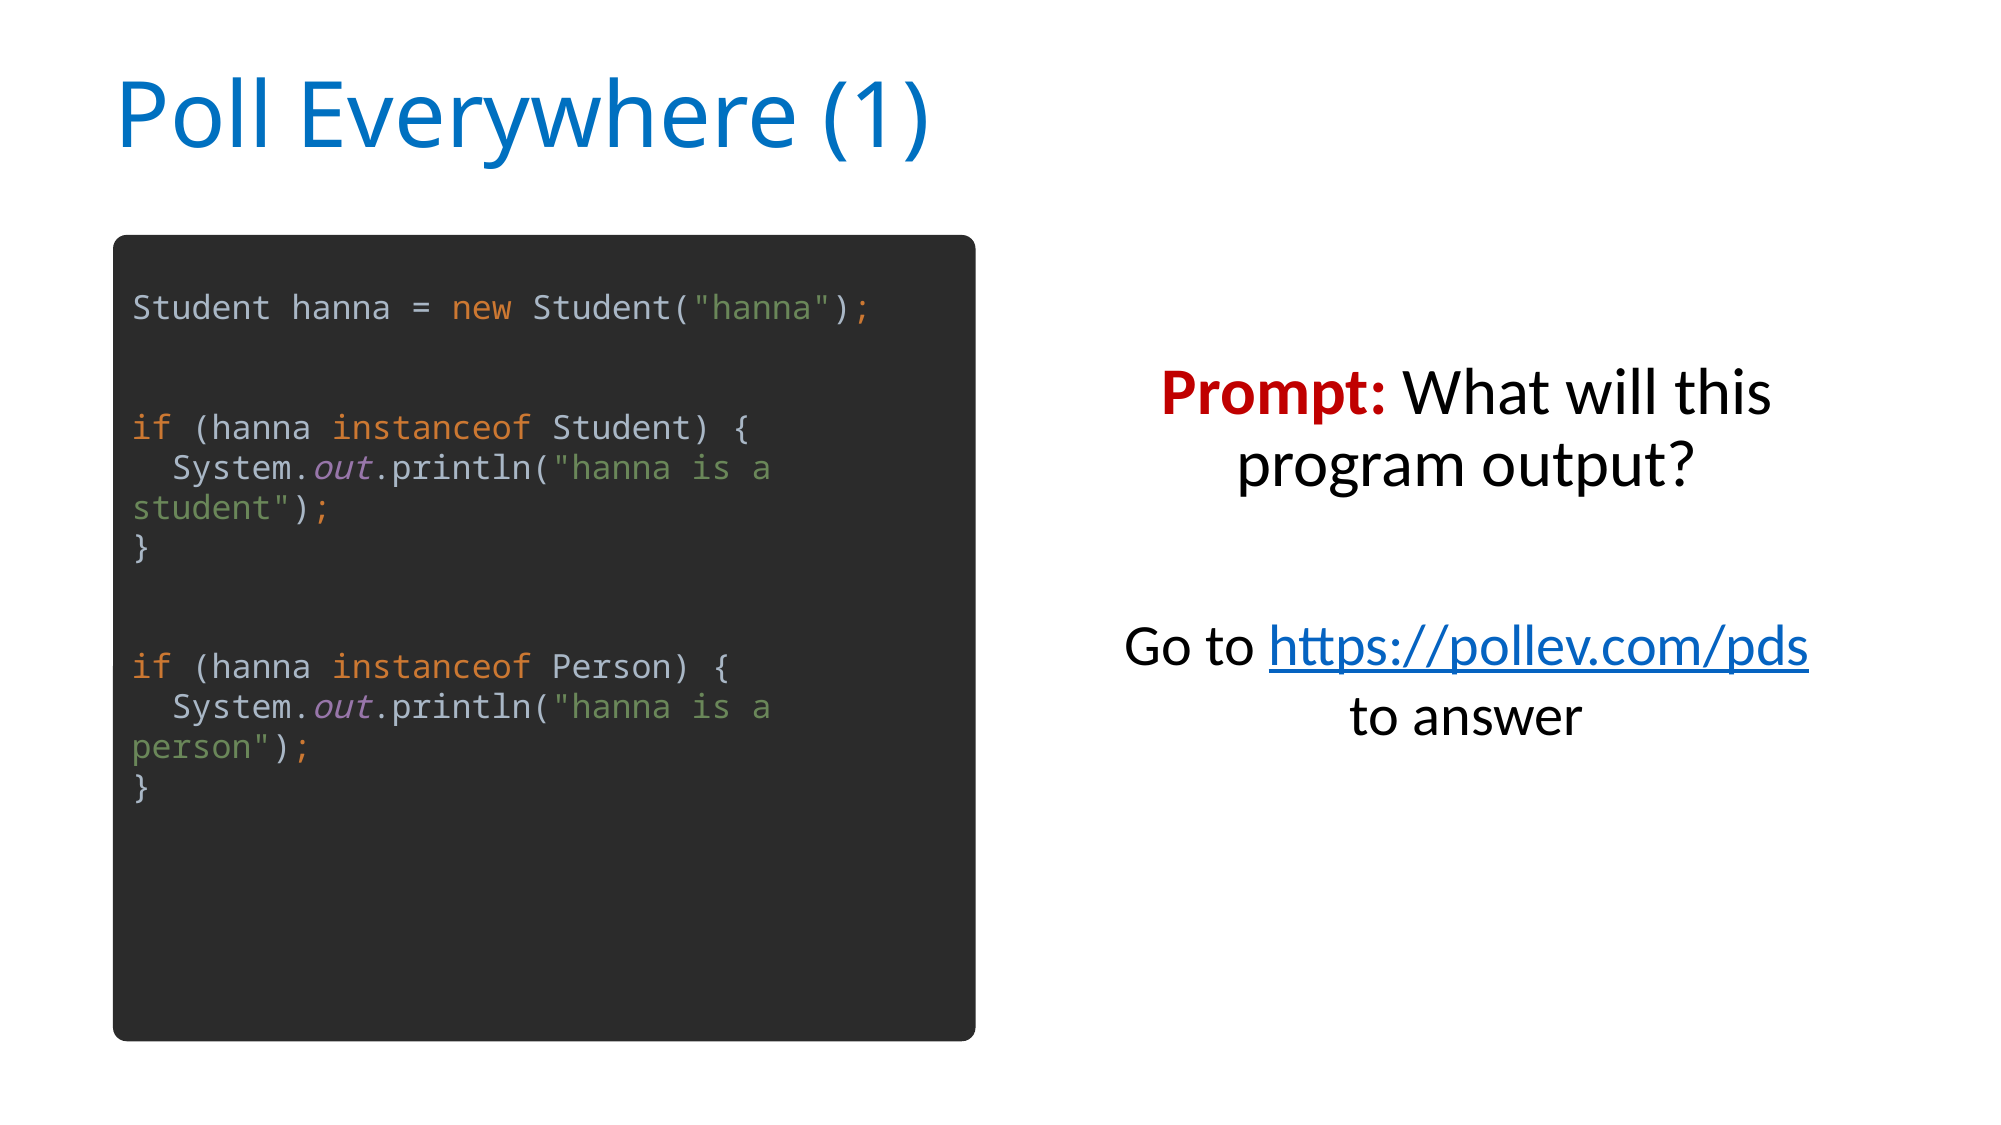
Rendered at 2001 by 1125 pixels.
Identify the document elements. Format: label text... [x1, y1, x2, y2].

text_box Go to https://pollev.com/pds to answer [1081, 599, 1853, 755]
text_box Student hanna = new Student("hanna"); if (hanna instanceof Student) { System.out.println("hanna is a student"); } if (hanna instanceof Person) { System.out.println("hanna is a person"); } [111, 233, 977, 1043]
list Prompt: What will this program output? [1053, 317, 1881, 540]
title Poll Everywhere (1) [99, 37, 1825, 199]
